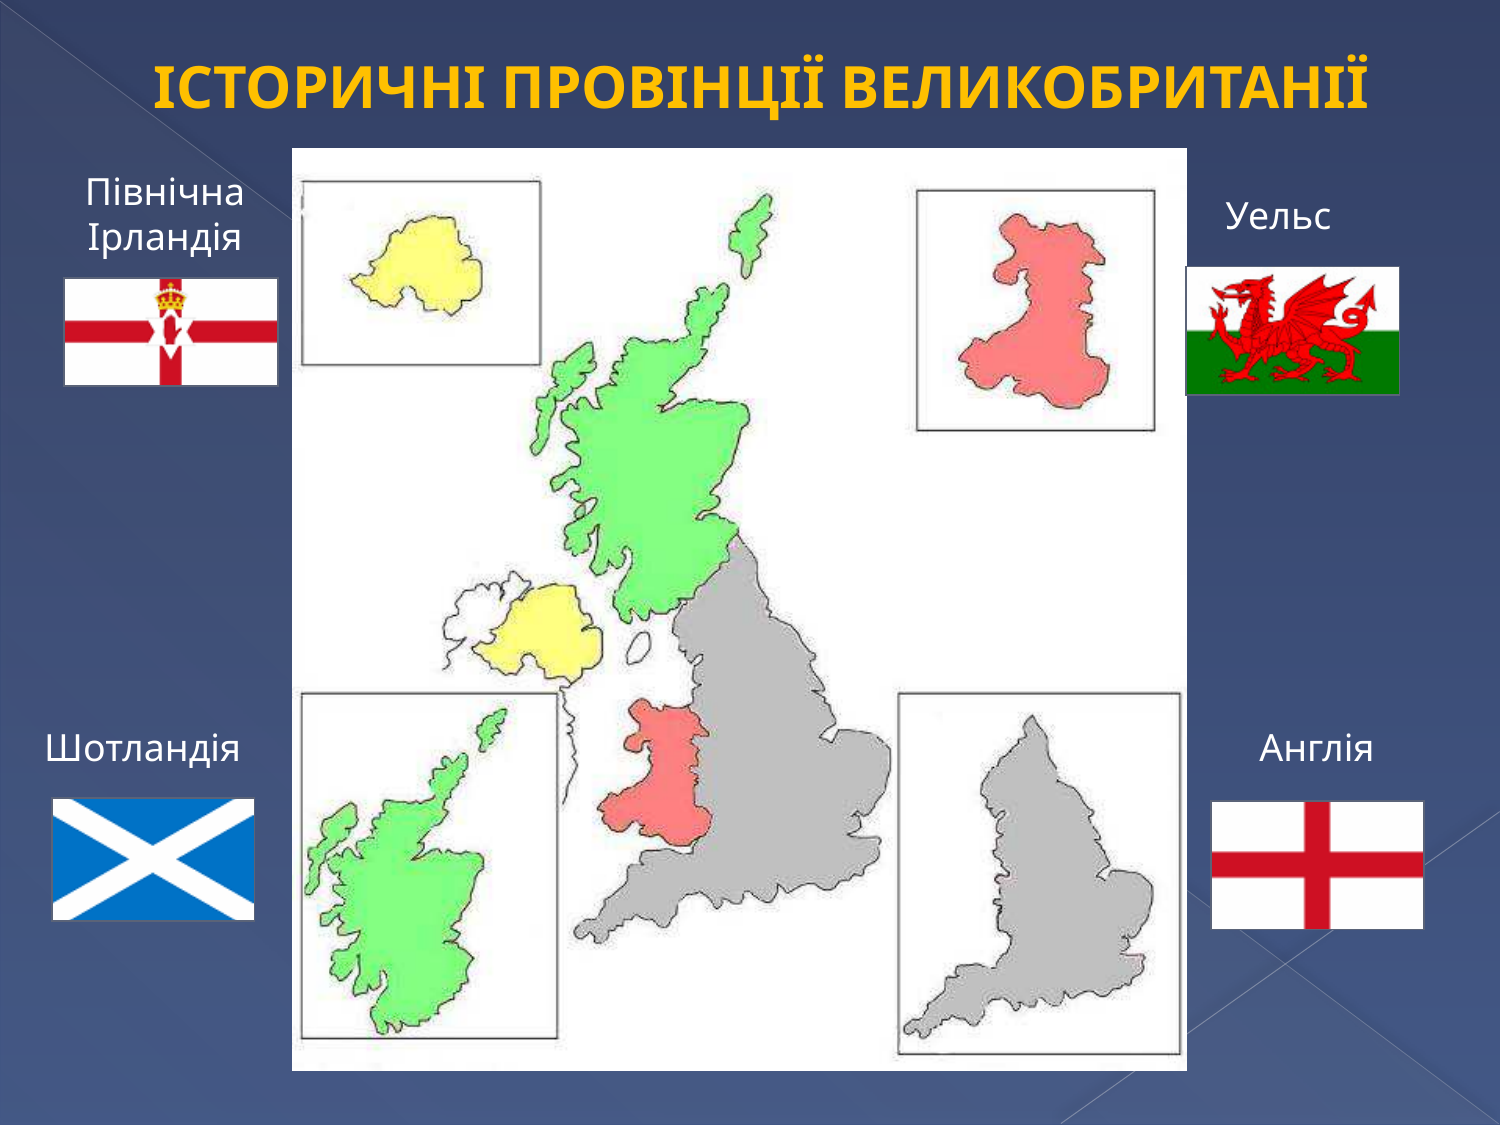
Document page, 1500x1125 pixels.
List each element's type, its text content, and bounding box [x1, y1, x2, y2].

picture [52, 798, 255, 921]
picture [64, 278, 278, 386]
picture [1211, 801, 1424, 929]
text_box Англія [1222, 716, 1412, 776]
text_box ІСТОРИЧНІ ПРОВІНЦІЇ ВЕЛИКОБРИТАНІЇ [41, 42, 1483, 128]
text_box Уельс [1210, 184, 1353, 245]
text_box Північна Ірландія [29, 160, 283, 266]
picture [292, 148, 1399, 1071]
text_box Шотландія [29, 716, 283, 776]
